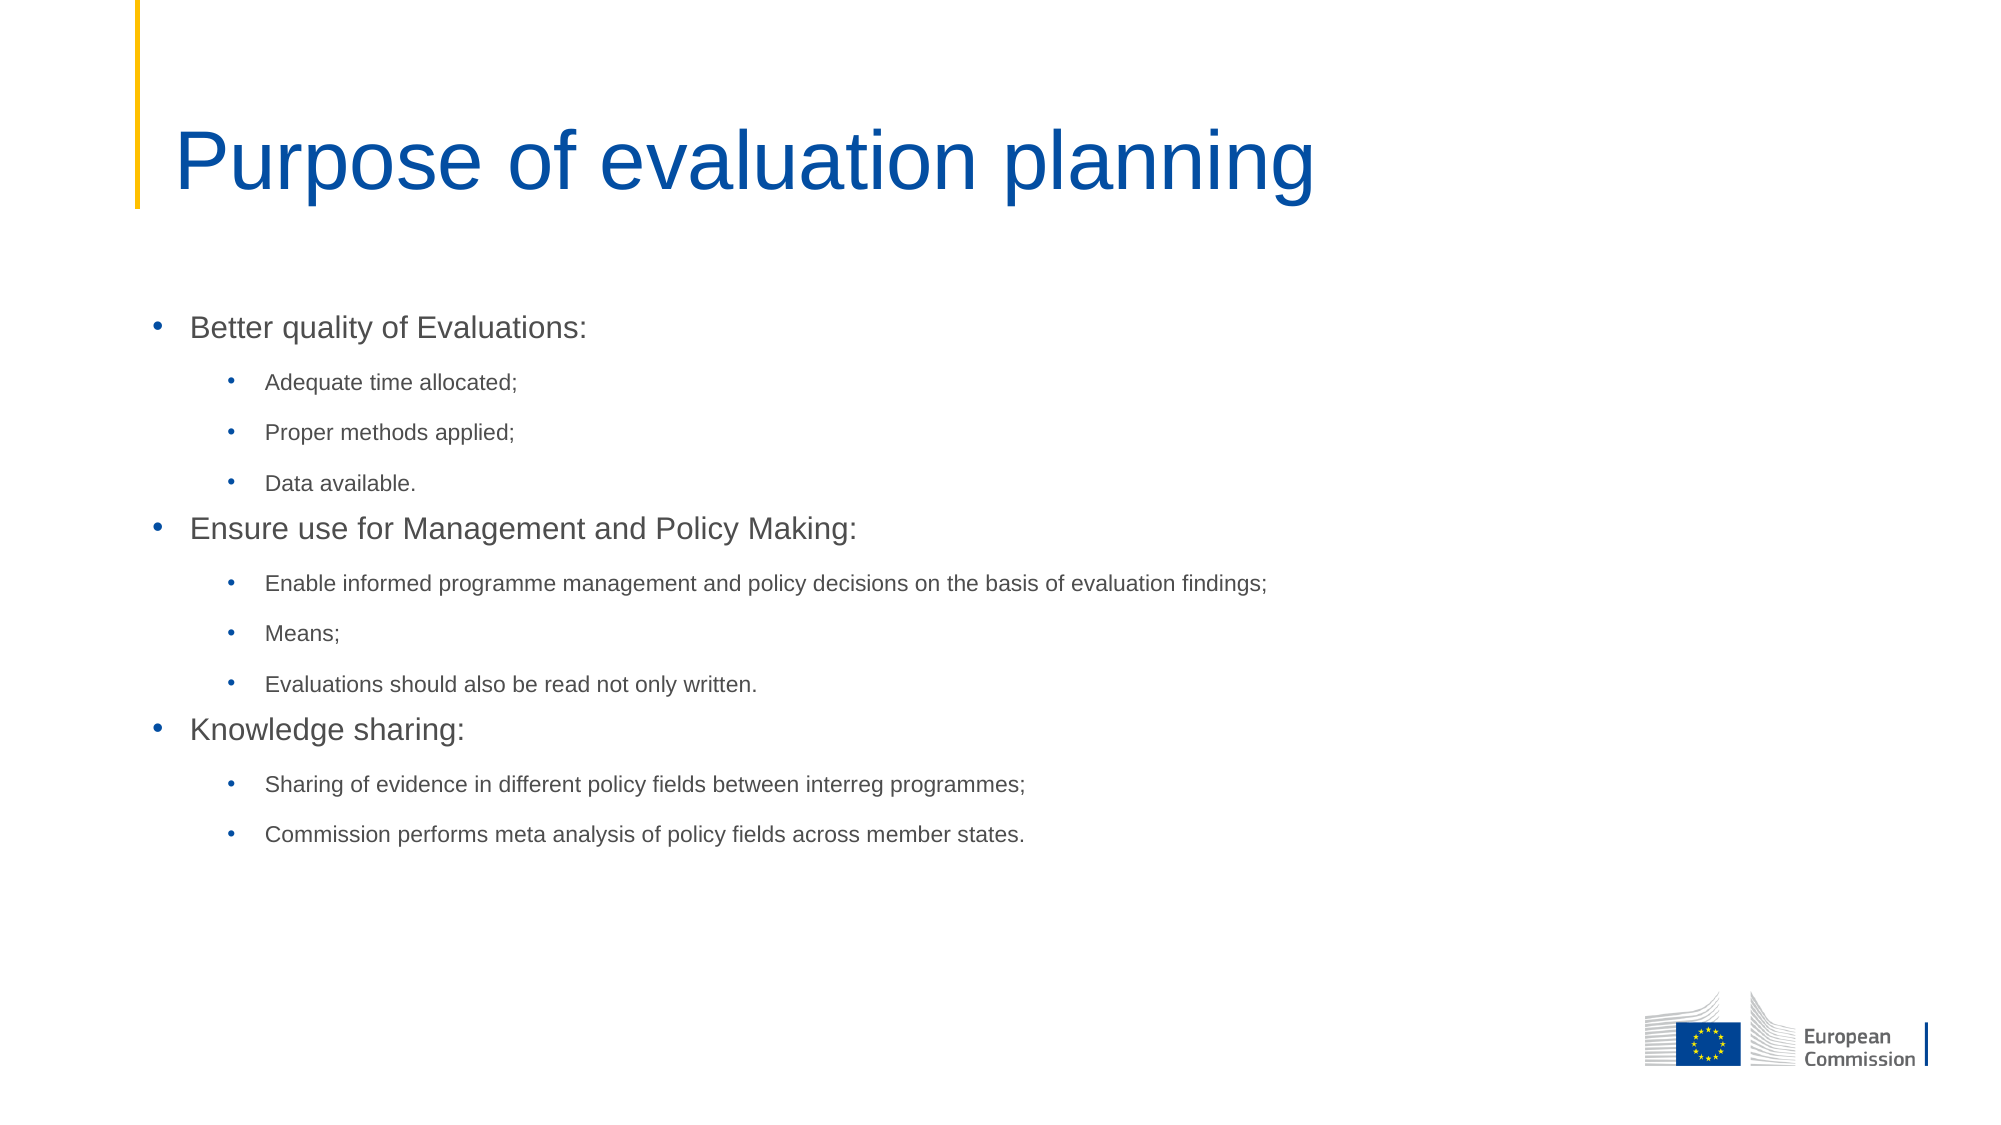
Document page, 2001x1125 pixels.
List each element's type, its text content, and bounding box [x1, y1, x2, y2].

title Purpose of evaluation planning [159, 79, 1885, 208]
list Better quality of Evaluations: Adequate time allocated; Proper methods applied; Data available. Ensure use for Management and Policy Making: Enable informed programme management and policy decisions on the basis of evaluation findings; Means; Evaluations should also be read not only written. Knowledge sharing: Sharing of evidence in different policy fields between interreg programmes; Commission performs meta analysis of policy fields across member states. [137, 299, 1927, 937]
picture [1645, 991, 1928, 1066]
